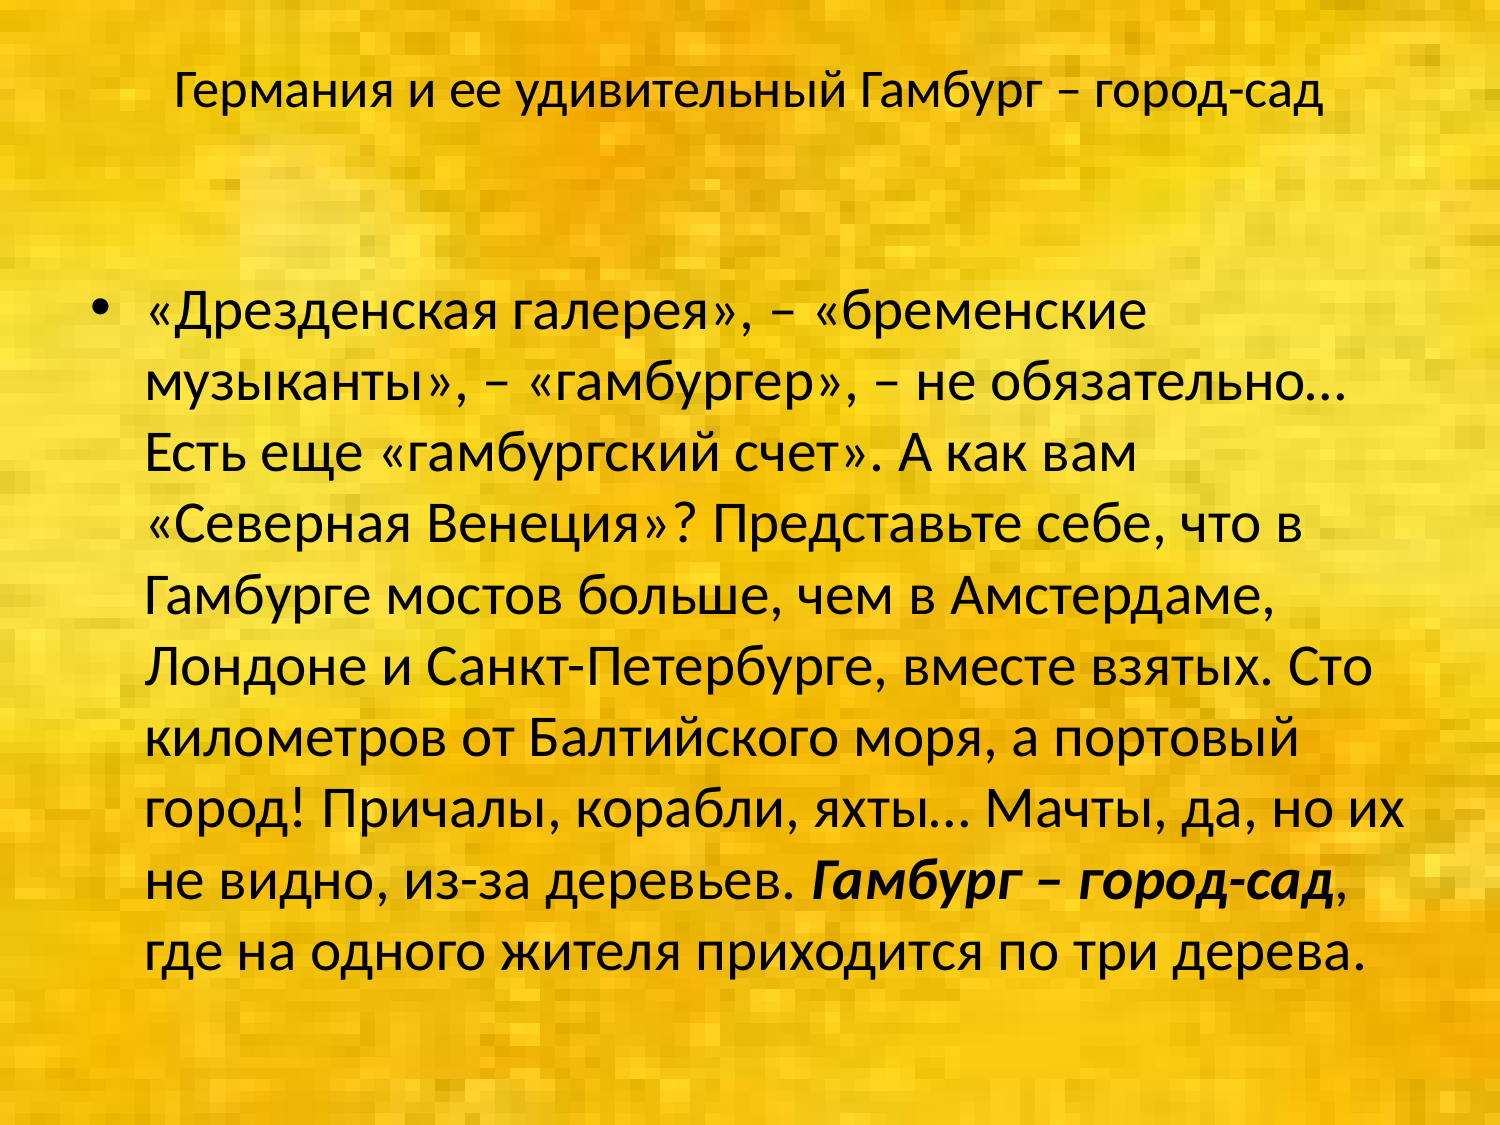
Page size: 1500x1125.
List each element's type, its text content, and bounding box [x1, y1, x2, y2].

picture [0, 0, 1500, 1125]
title Германия и ее удивительный Гамбург – город-сад [75, 45, 1425, 233]
list «Дрезденская галерея», – «бременские музыканты», – «гамбургер», – не обязательно… Есть еще «гамбургский счет». А как вам «Северная Венеция»? Представьте себе, что в Гамбурге мостов больше, чем в Амстердаме, Лондоне и Санкт-Петербурге, вместе взятых. Сто километров от Балтийского моря, а портовый город! Причалы, корабли, яхты… Мачты, да, но их не видно, из-за деревьев. Гамбург – город-сад, где на одного жителя приходится по три дерева. [75, 262, 1425, 1005]
